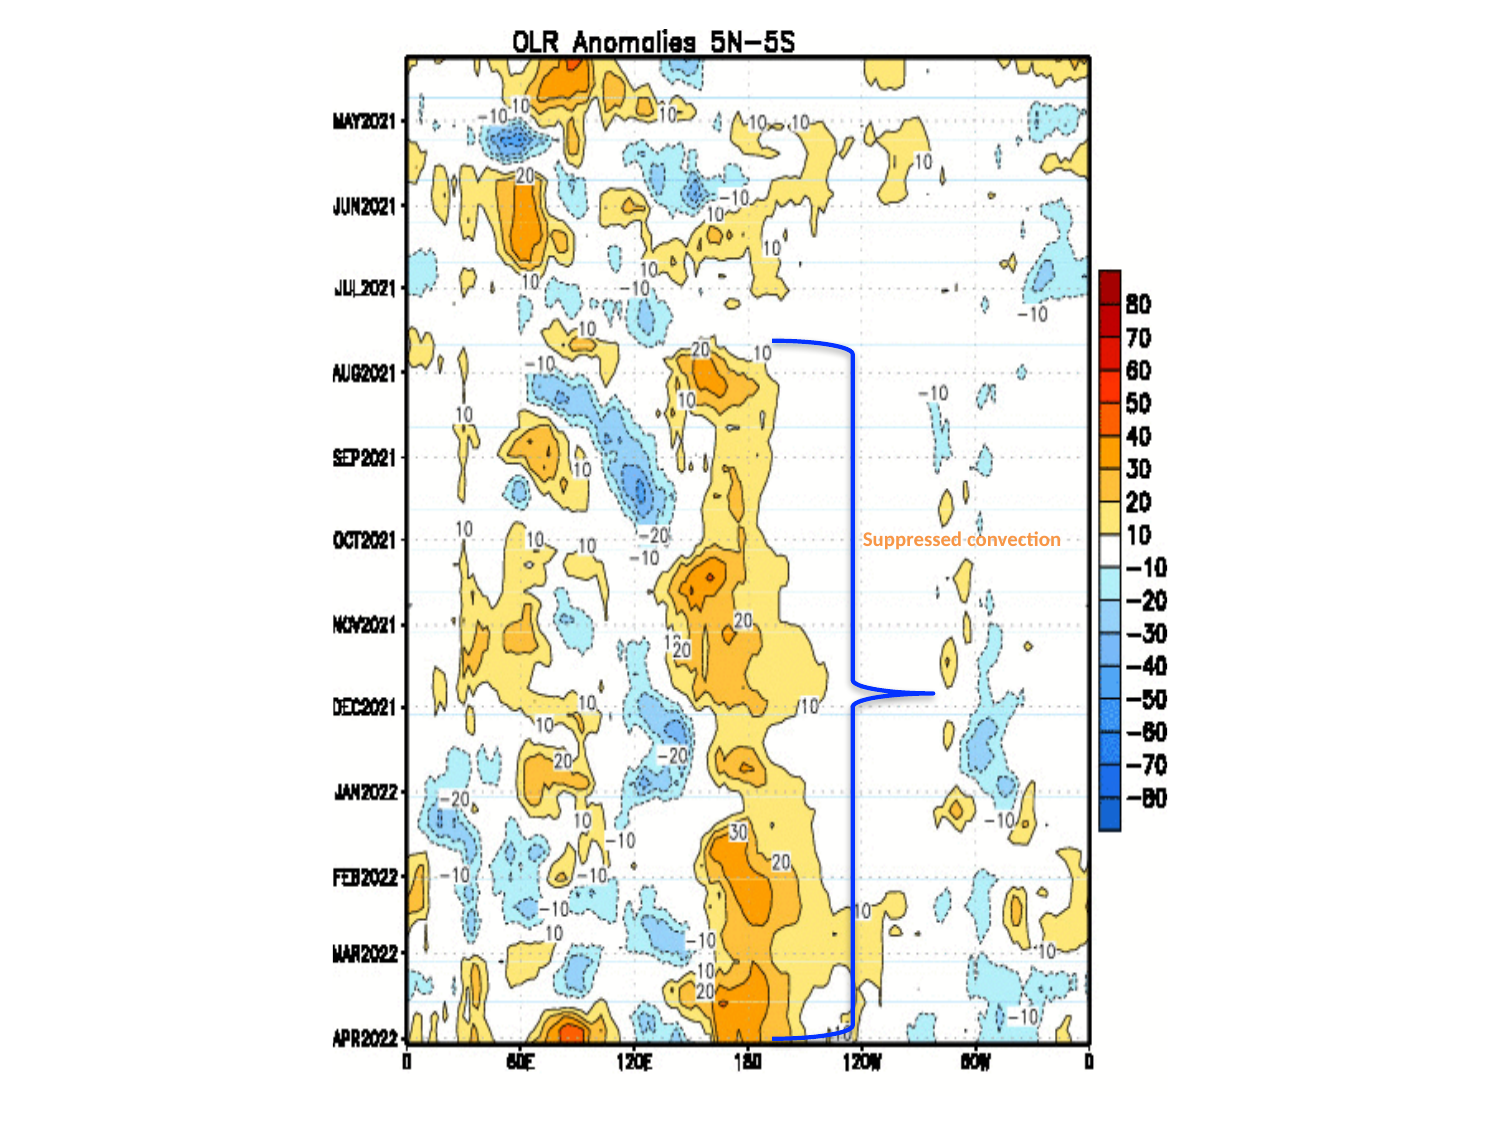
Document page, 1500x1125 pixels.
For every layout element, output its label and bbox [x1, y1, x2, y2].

picture [332, 29, 1168, 1096]
